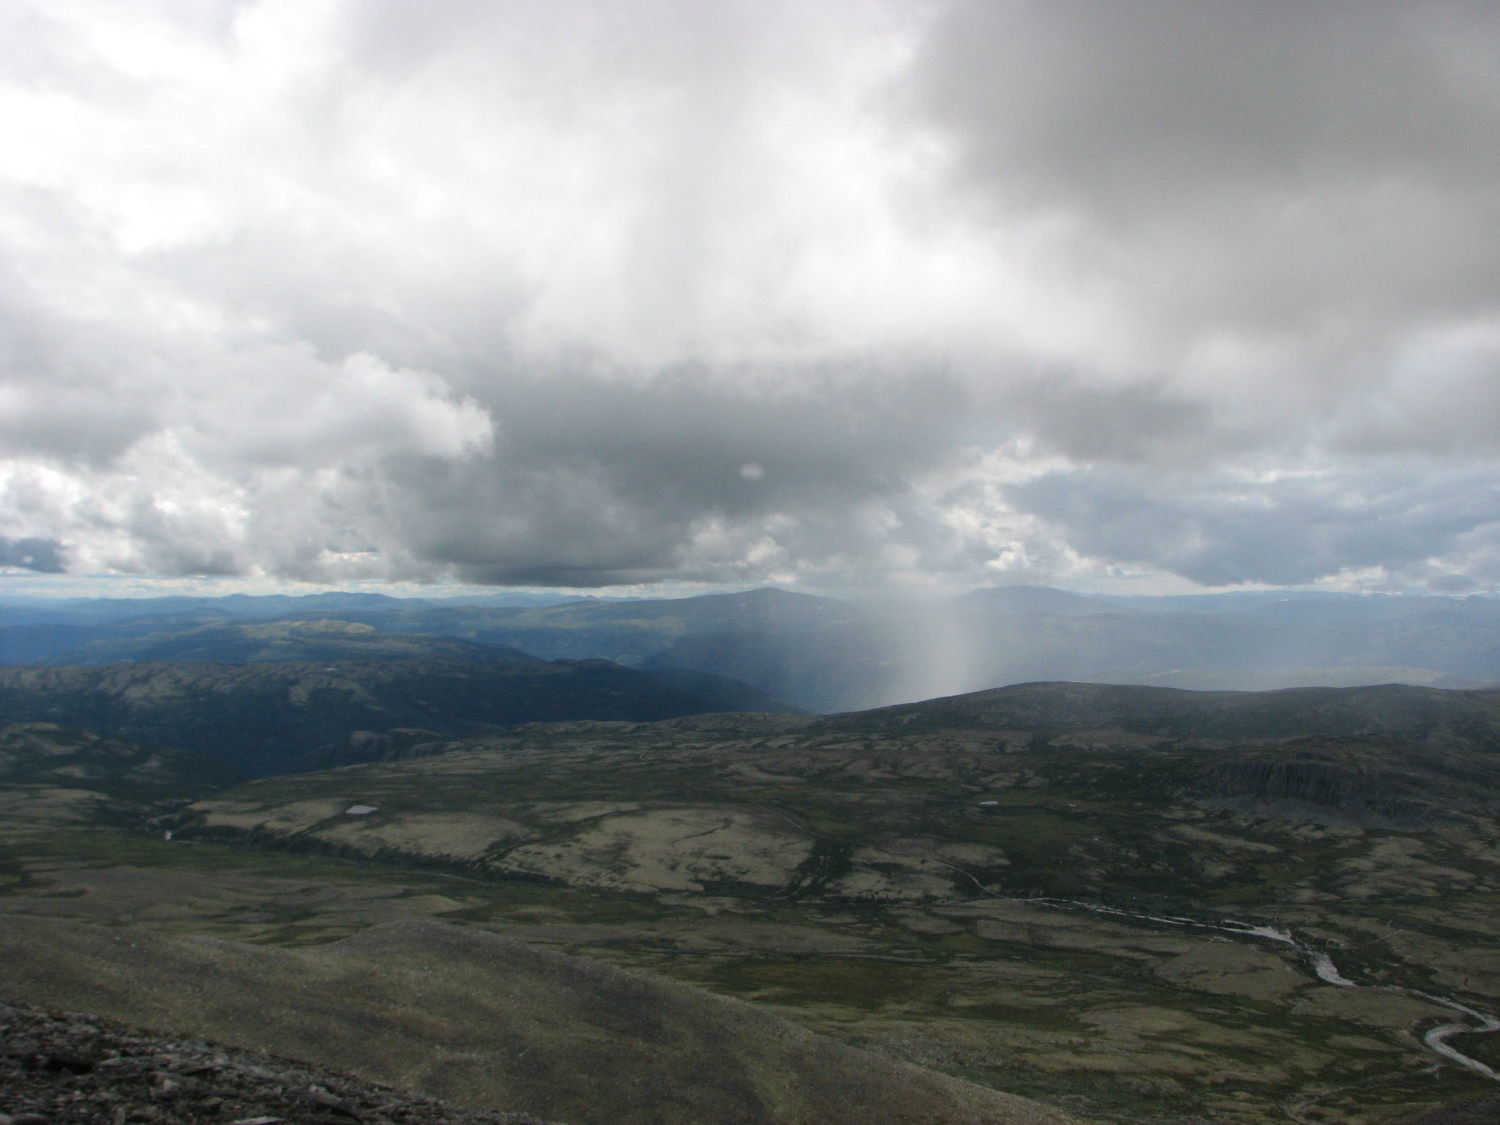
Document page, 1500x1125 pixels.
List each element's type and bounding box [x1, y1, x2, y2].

list [0, 0, 1500, 1125]
